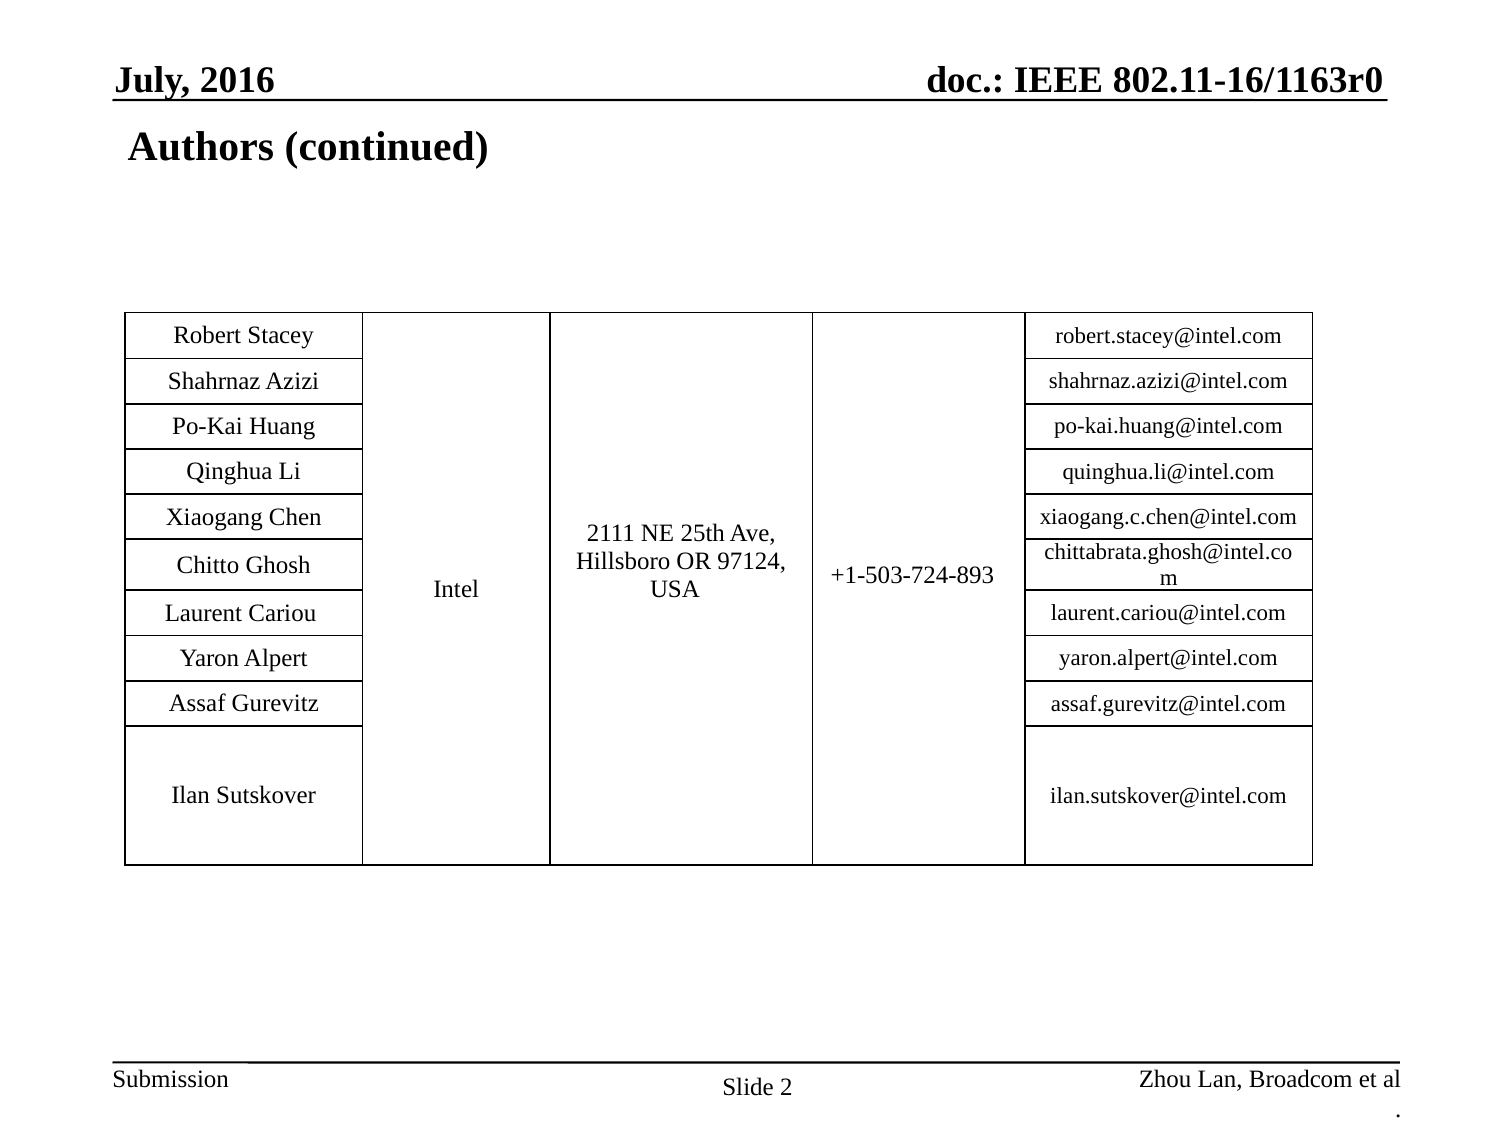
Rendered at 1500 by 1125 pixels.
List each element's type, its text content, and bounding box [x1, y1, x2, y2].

table_cell Qinghua Li [126, 450, 362, 493]
table_header robert.stacey@intel.com [1026, 313, 1312, 358]
table_cell Ilan Sutskover [126, 727, 362, 864]
table_cell ilan.sutskover@intel.com [1026, 727, 1312, 864]
table_cell Chitto Ghosh [126, 540, 362, 589]
table_cell po-kai.huang@intel.com [1026, 405, 1312, 448]
table_cell laurent.cariou@intel.com [1026, 591, 1312, 635]
table_header 2111 NE 25th Ave, Hillsboro OR 97124, USA [551, 313, 812, 864]
title Authors (continued) [112, 124, 1388, 163]
table_cell Shahrnaz Azizi [126, 359, 362, 403]
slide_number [114, 54, 277, 101]
table_cell Xiaogang Chen [126, 495, 362, 538]
table_cell shahrnaz.azizi@intel.com [1026, 359, 1312, 403]
table_cell xiaogang.c.chen@intel.com [1026, 495, 1312, 538]
slide_number Slide 2 [713, 1069, 802, 1101]
table_cell quinghua.li@intel.com [1026, 450, 1312, 493]
table_cell Po-Kai Huang [126, 405, 362, 448]
table_cell Yaron Alpert [126, 636, 362, 680]
table_cell yaron.alpert@intel.com [1026, 636, 1312, 680]
table_header +1-503-724-893 [813, 313, 1024, 864]
table_cell Laurent Cariou [126, 591, 362, 635]
table_header Intel [363, 313, 549, 864]
footer Zhou Lan, Broadcom et al . [1134, 1061, 1402, 1124]
table_cell Assaf Gurevitz [126, 682, 362, 725]
table_header Robert Stacey [126, 313, 362, 358]
table_cell assaf.gurevitz@intel.com [1026, 682, 1312, 725]
table_cell chittabrata.ghosh@intel.com [1026, 540, 1312, 589]
